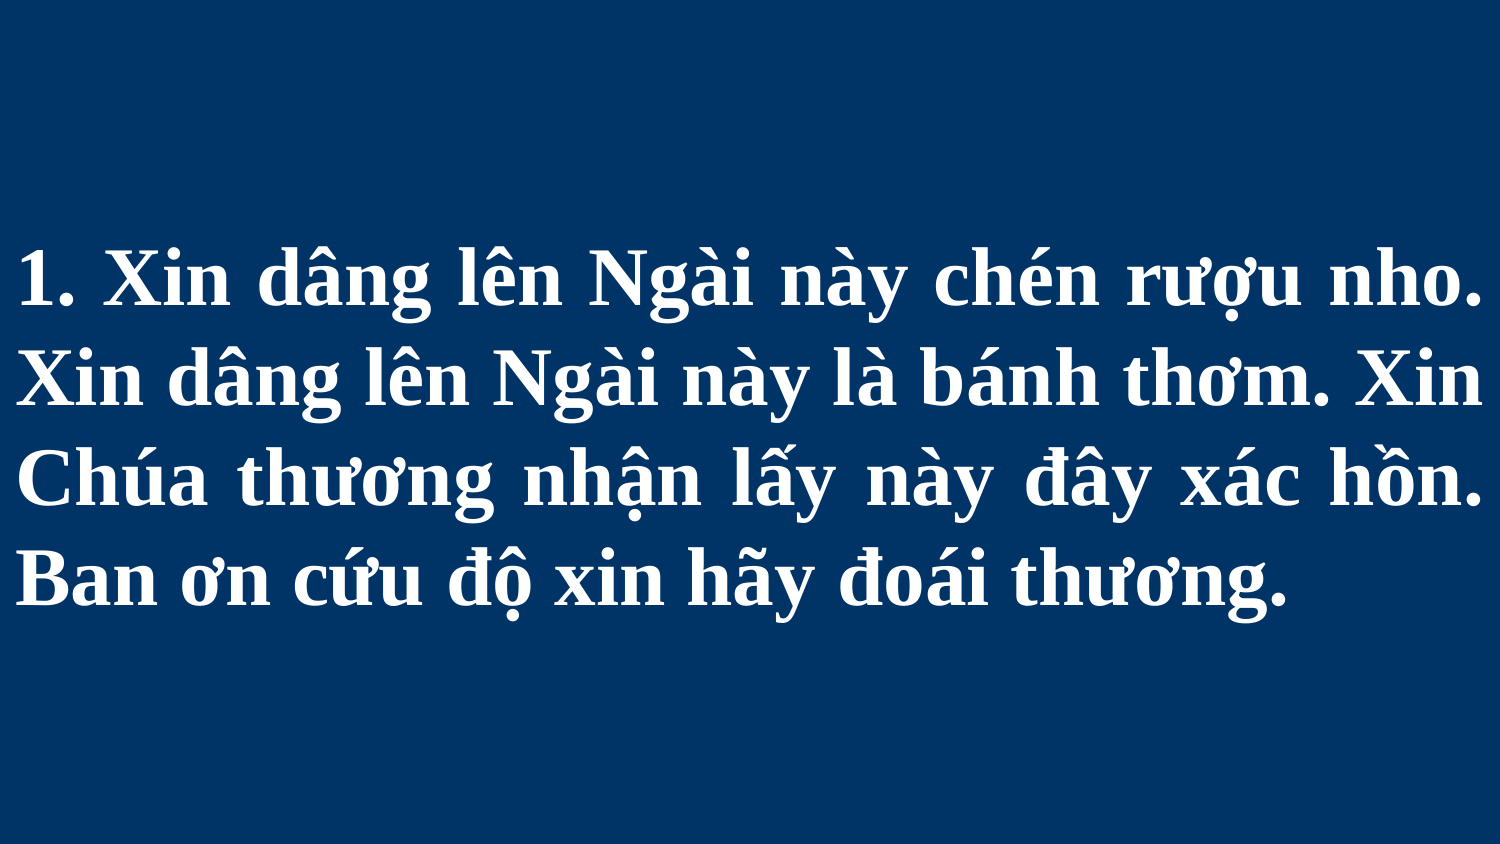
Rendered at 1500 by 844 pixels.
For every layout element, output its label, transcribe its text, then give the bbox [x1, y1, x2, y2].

title 1. Xin dâng lên Ngài này chén rượu nho. Xin dâng lên Ngài này là bánh thơm. Xin Chúa thương nhận lấy này đây xác hồn. Ban ơn cứu độ xin hãy đoái thương. [0, 0, 1500, 844]
